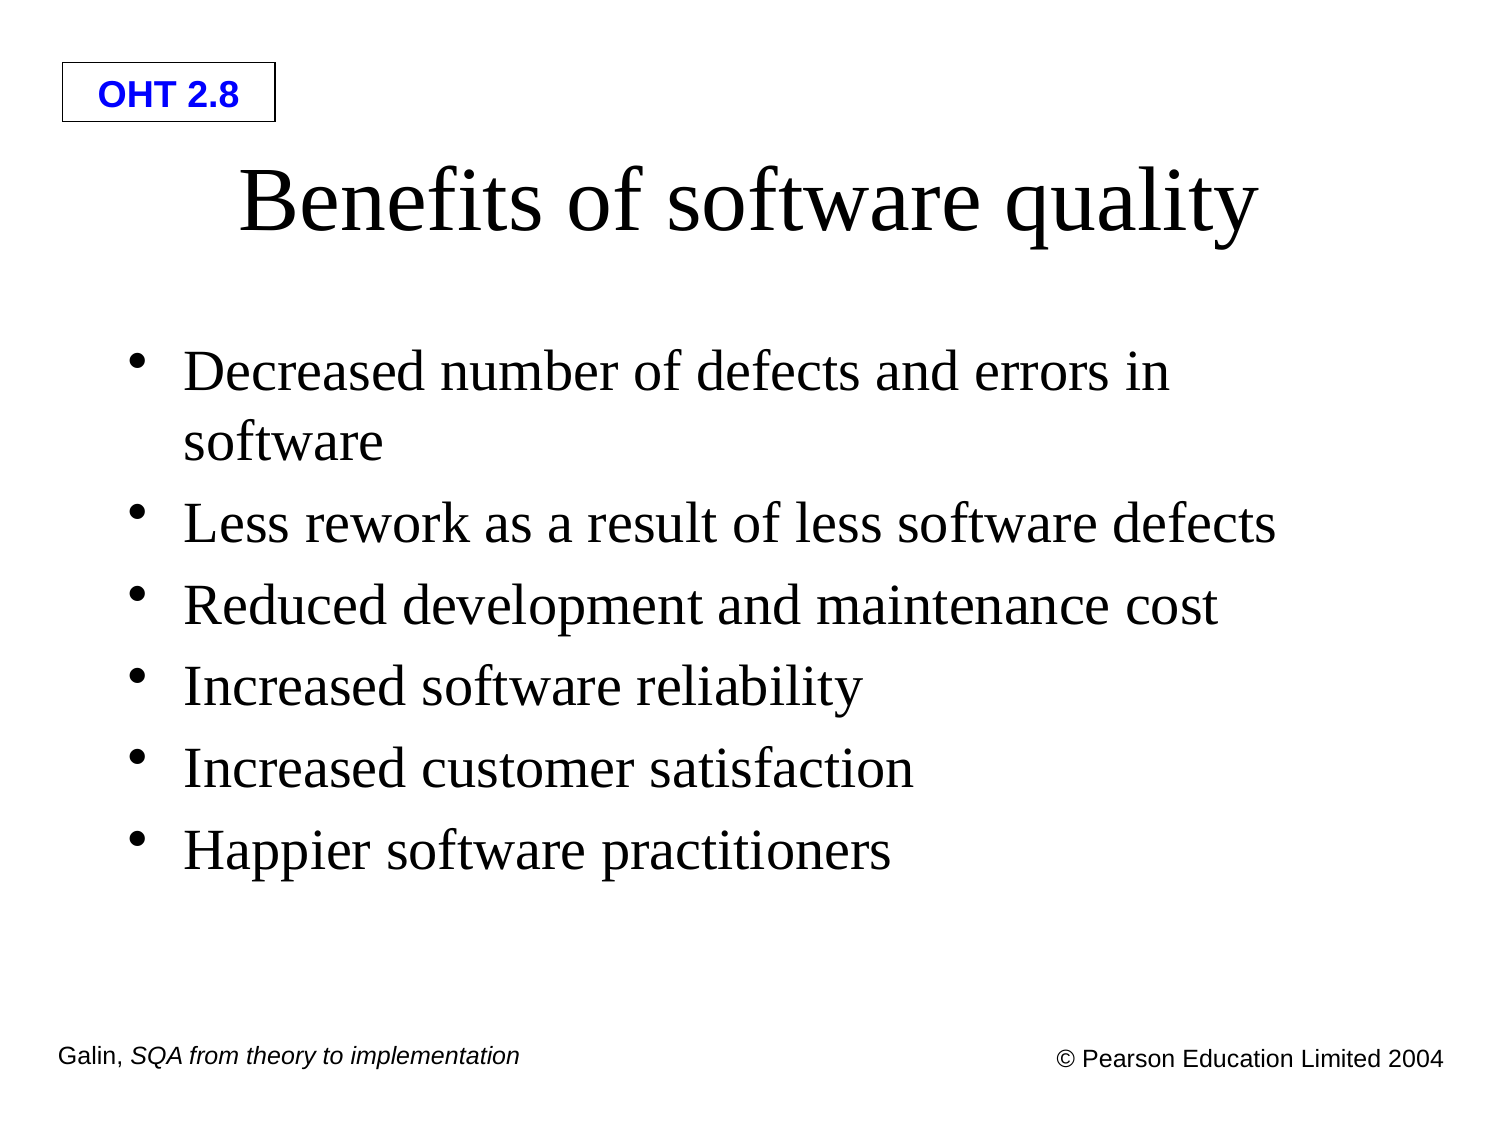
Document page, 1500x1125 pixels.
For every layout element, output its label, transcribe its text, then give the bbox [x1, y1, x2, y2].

list Decreased number of defects and errors in software Less rework as a result of less software defects Reduced development and maintenance cost Increased software reliability Increased customer satisfaction Happier software practitioners [112, 324, 1388, 1001]
title Benefits of software quality [112, 99, 1388, 288]
